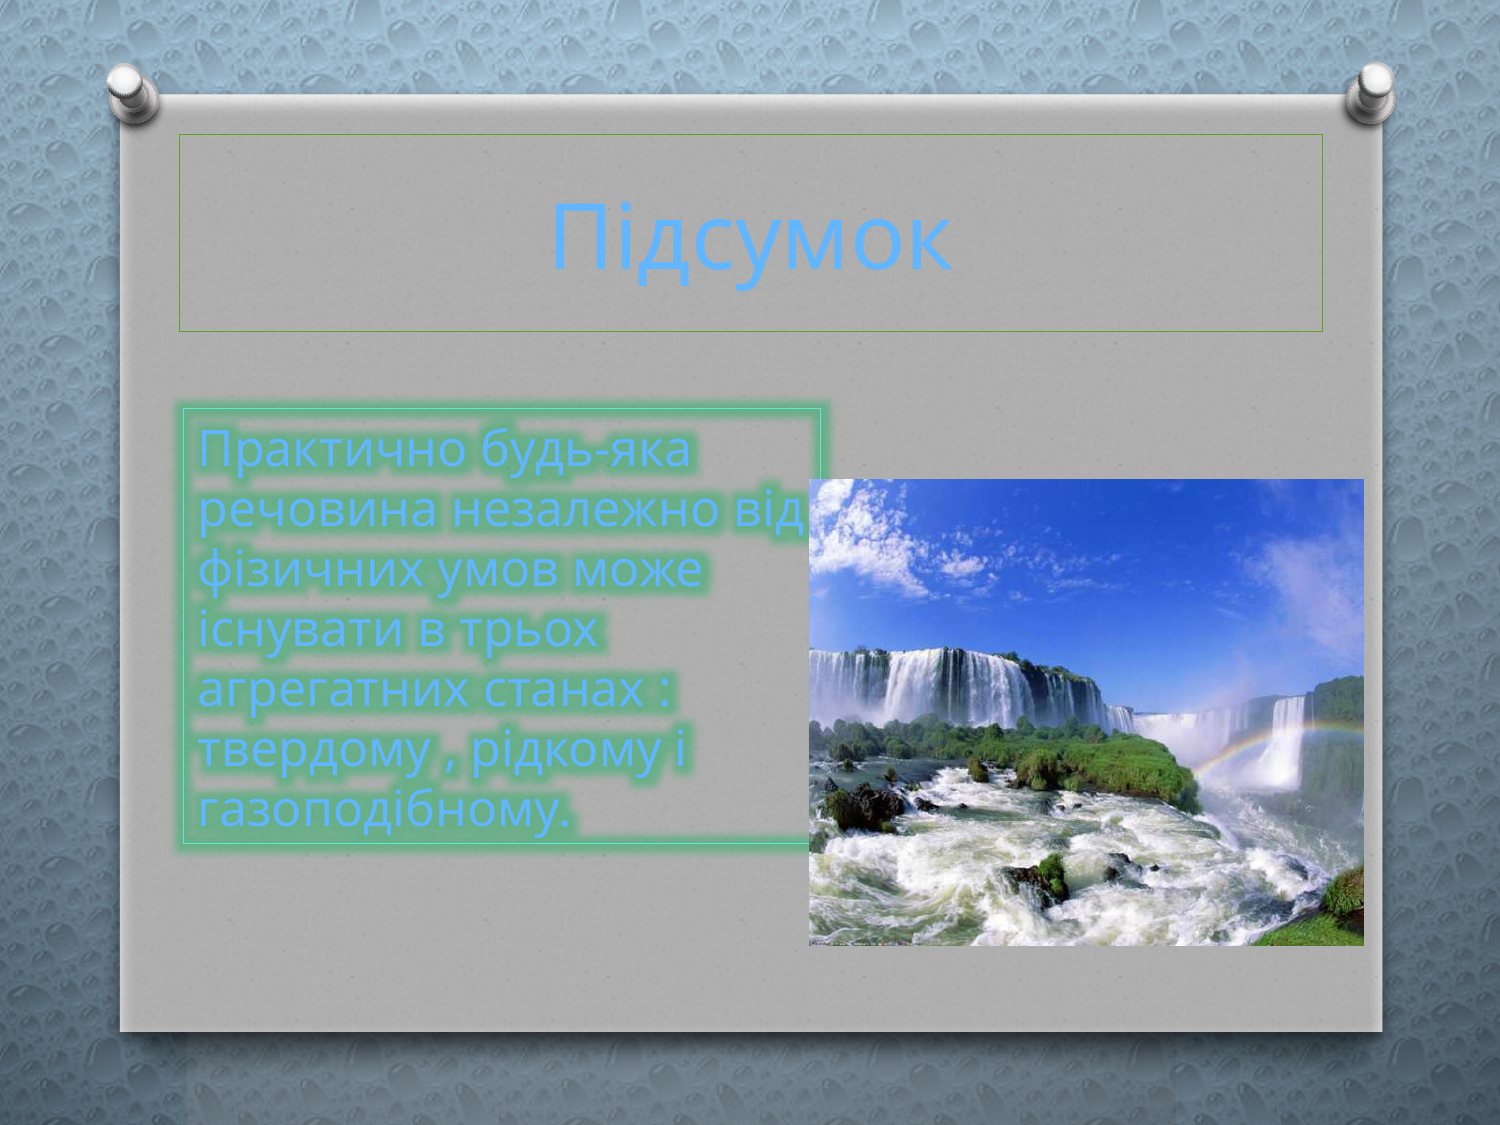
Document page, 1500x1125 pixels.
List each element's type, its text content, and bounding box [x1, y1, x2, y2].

title Підсумок [179, 134, 1323, 332]
text_box Практично будь-яка речовина незалежно від фізичних умов може існувати в трьох агрегатних станах : твердому , рідкому і газоподібному. [183, 408, 821, 844]
picture [1317, 35, 1439, 156]
picture [808, 479, 1364, 946]
picture [75, 29, 198, 153]
